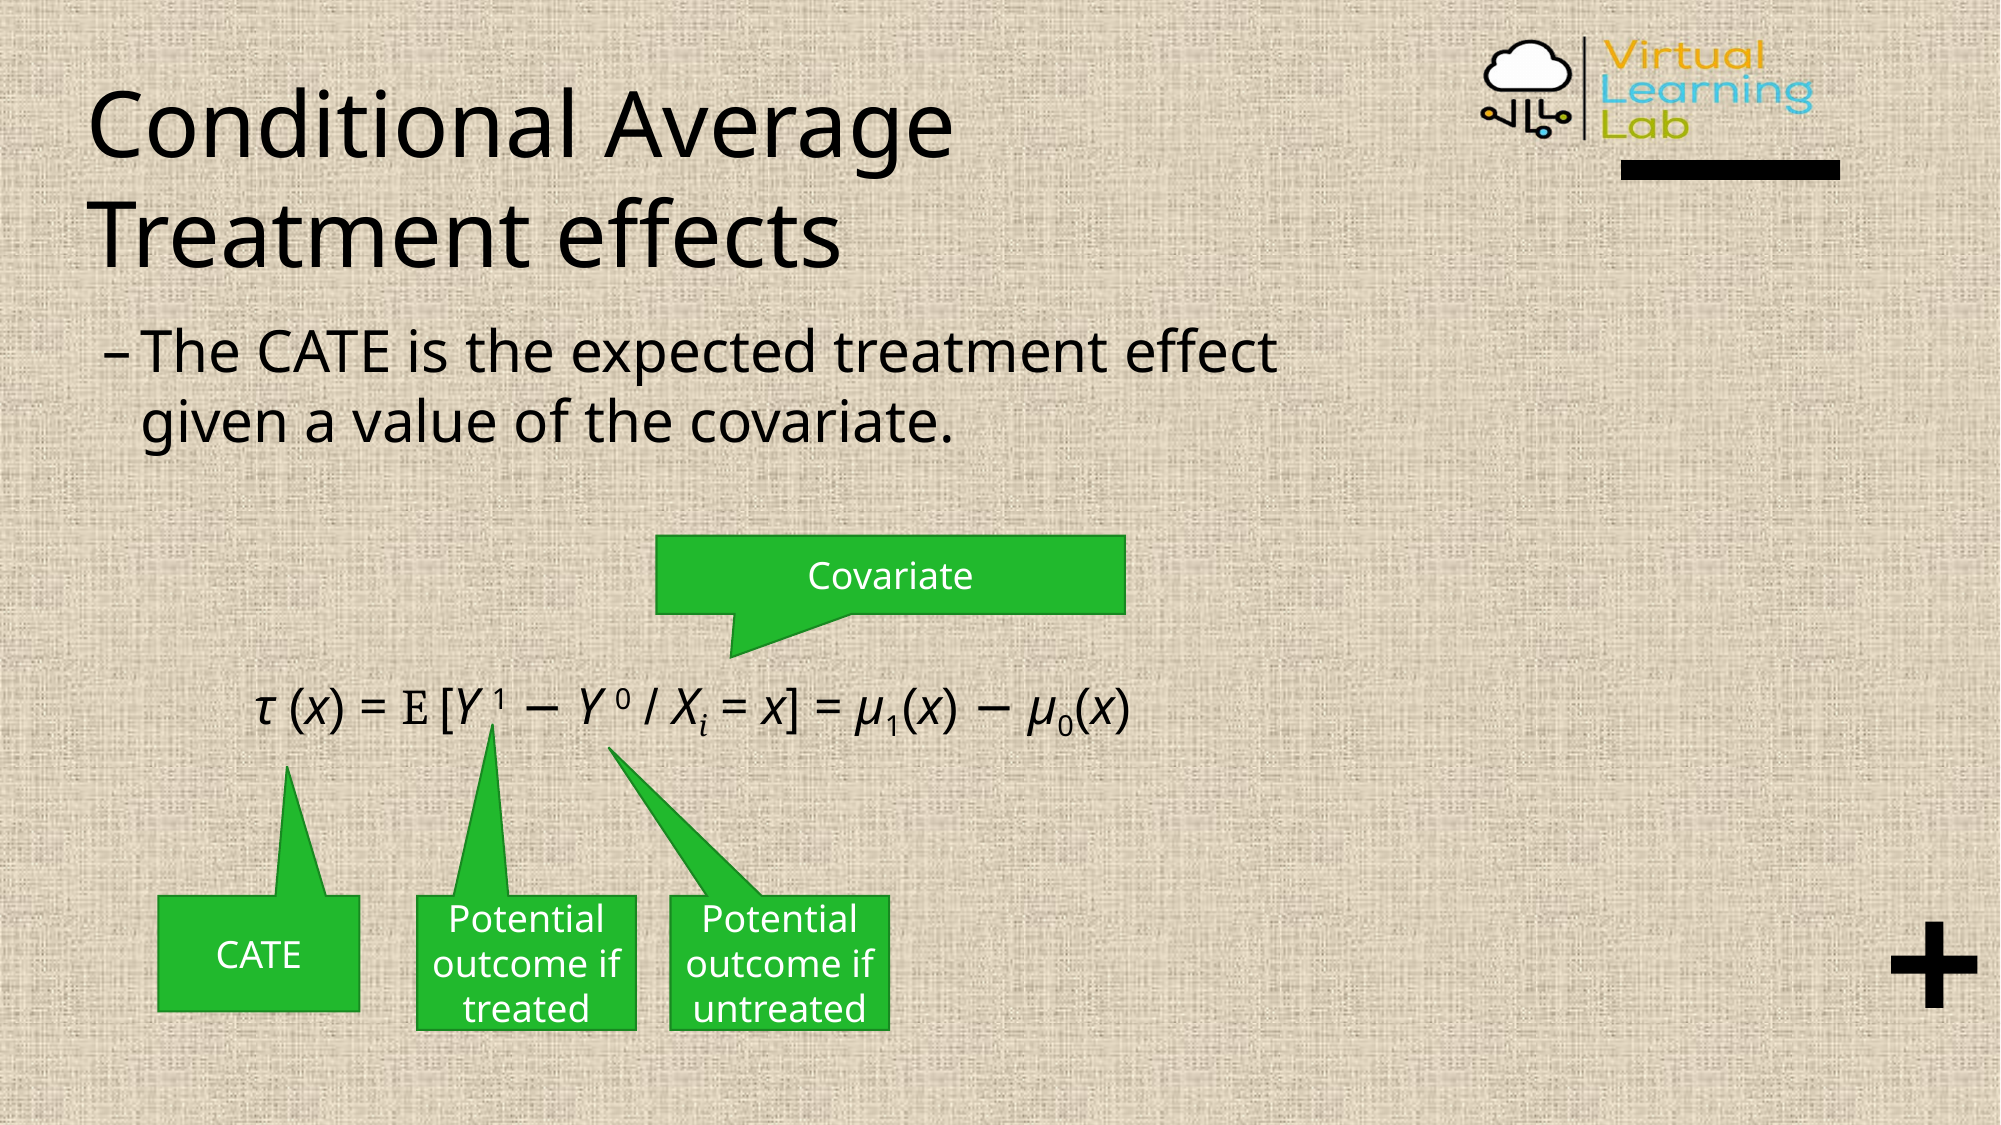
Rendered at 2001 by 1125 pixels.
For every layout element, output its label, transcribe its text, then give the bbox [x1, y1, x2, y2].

text_box CATE [157, 766, 361, 1013]
text_box τ (x) = E [Y 1 − Y 0 / Xi = x] = µ1(x) − µ0(x) [194, 546, 1195, 750]
title Conditional Average Treatment effects [71, 58, 1428, 296]
text_box Potential outcome if treated [416, 723, 637, 1031]
picture [0, 0, 2001, 1125]
text_box Potential outcome if untreated [607, 746, 891, 1031]
text_box Covariate [655, 534, 1126, 659]
list The CATE is the expected treatment effect given a value of the covariate. [87, 306, 1444, 518]
